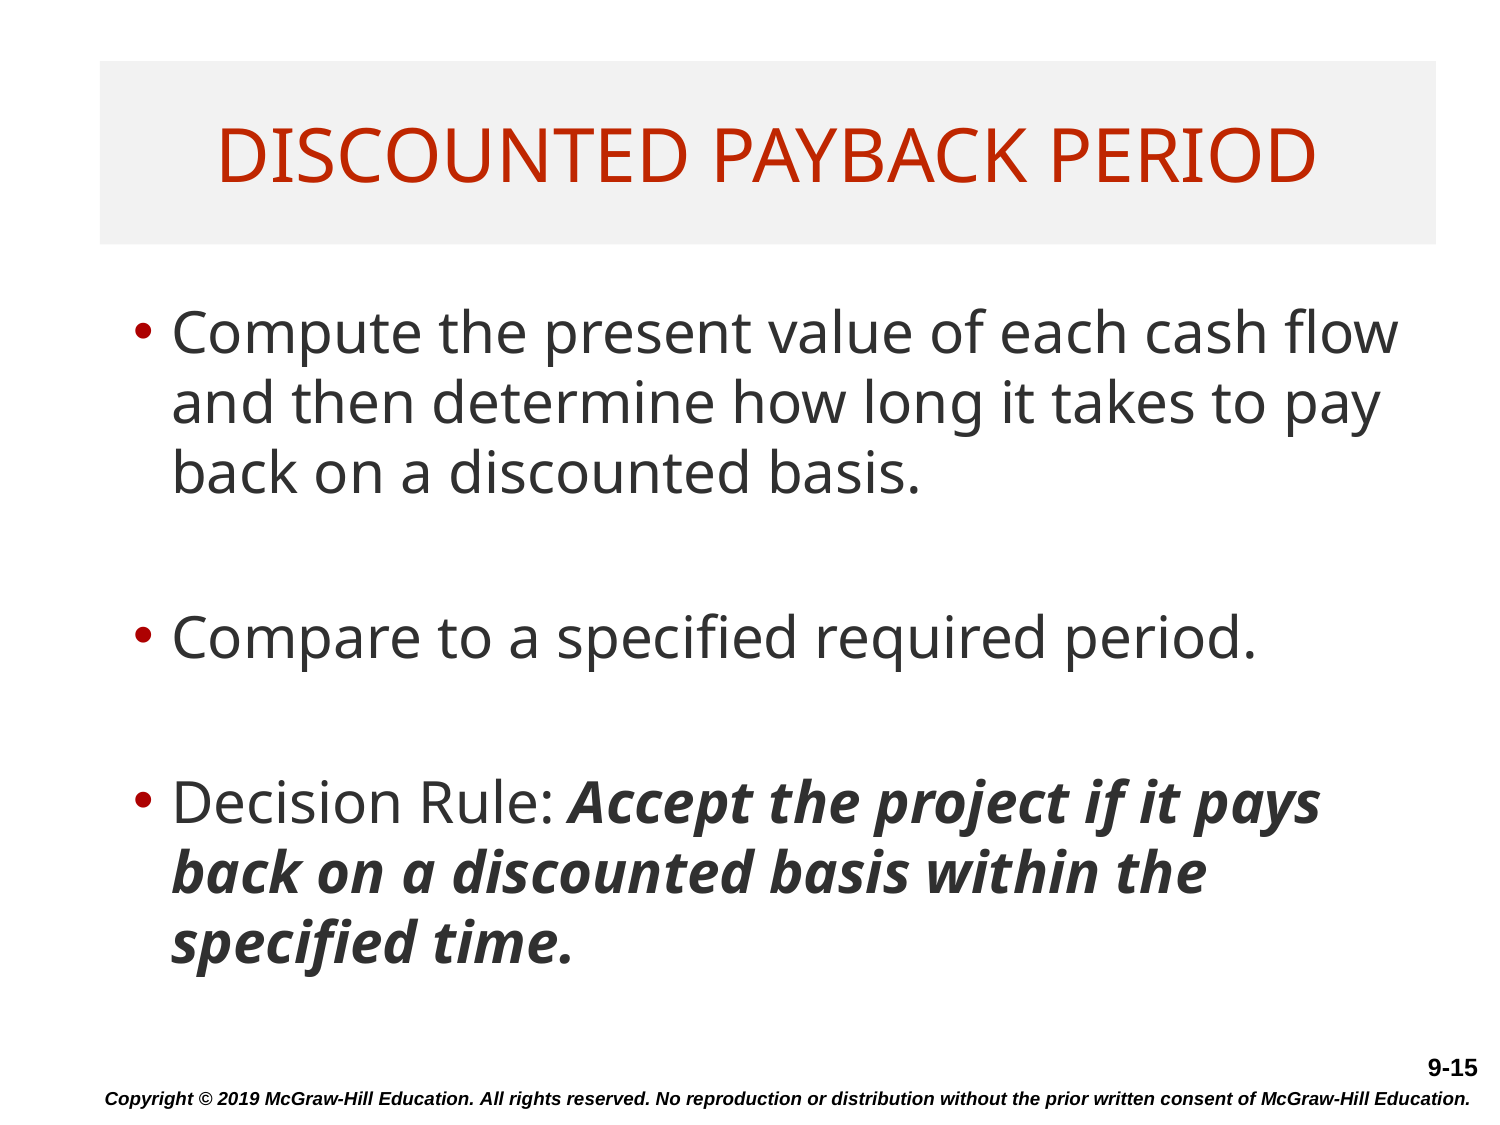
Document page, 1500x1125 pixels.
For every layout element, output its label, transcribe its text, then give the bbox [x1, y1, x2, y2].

footer Copyright © 2019 McGraw-Hill Education. All rights reserved. No reproduction or distribution without the prior written consent of McGraw-Hill Education. [75, 1071, 1500, 1125]
title Discounted Payback Period [99, 61, 1436, 245]
list Compute the present value of each cash flow and then determine how long it takes to pay back on a discounted basis. Compare to a specified required period. Decision Rule: Accept the project if it pays back on a discounted basis within the specified time. [99, 287, 1436, 1005]
